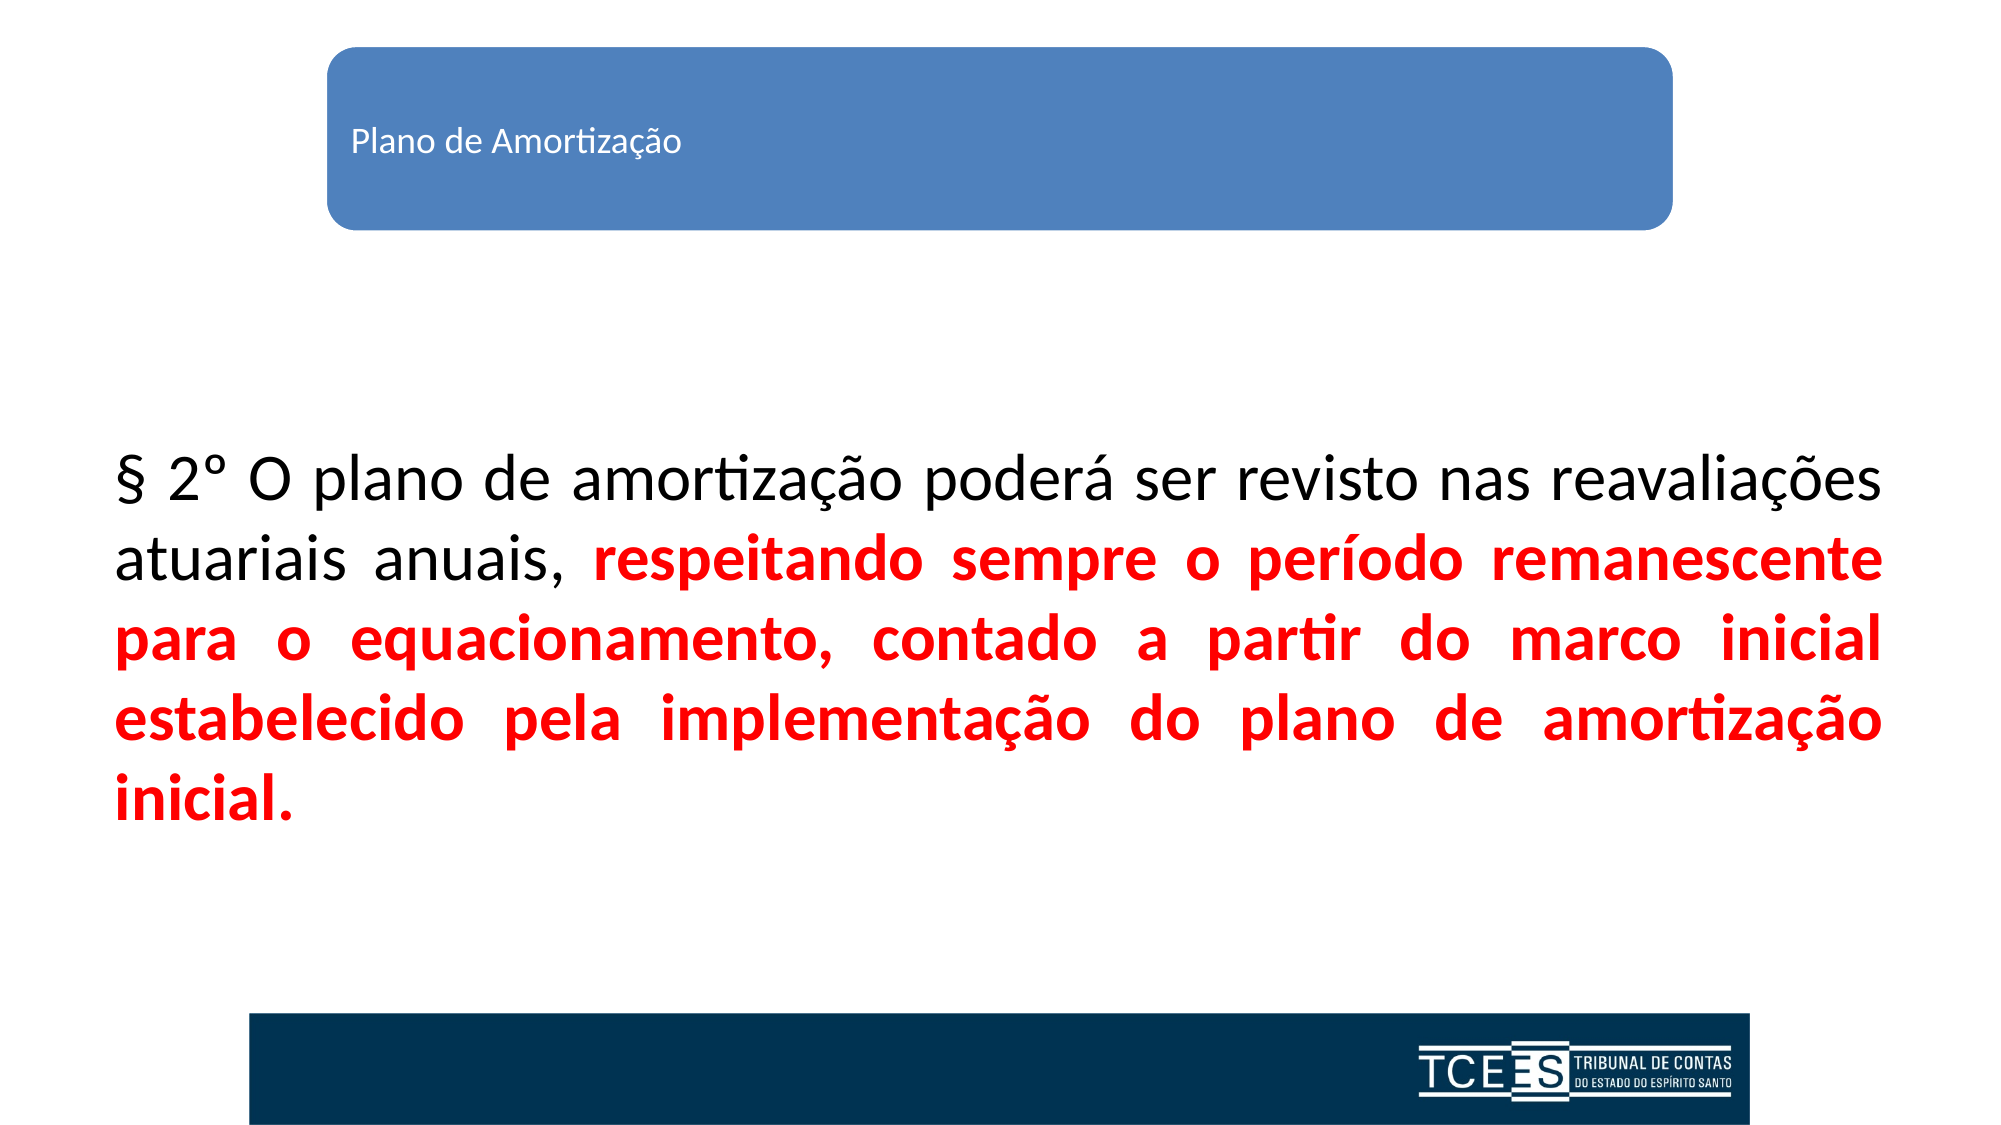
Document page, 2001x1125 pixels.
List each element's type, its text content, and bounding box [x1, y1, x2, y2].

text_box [324, 44, 1676, 233]
list § 2º O plano de amortização poderá ser revisto nas reavaliações atuariais anuais, respeitando sempre o período remanescente para o equacionamento, contado a partir do marco inicial estabelecido pela implementação do plano de amortização inicial. [99, 262, 1900, 1005]
picture [249, 1013, 1751, 1125]
